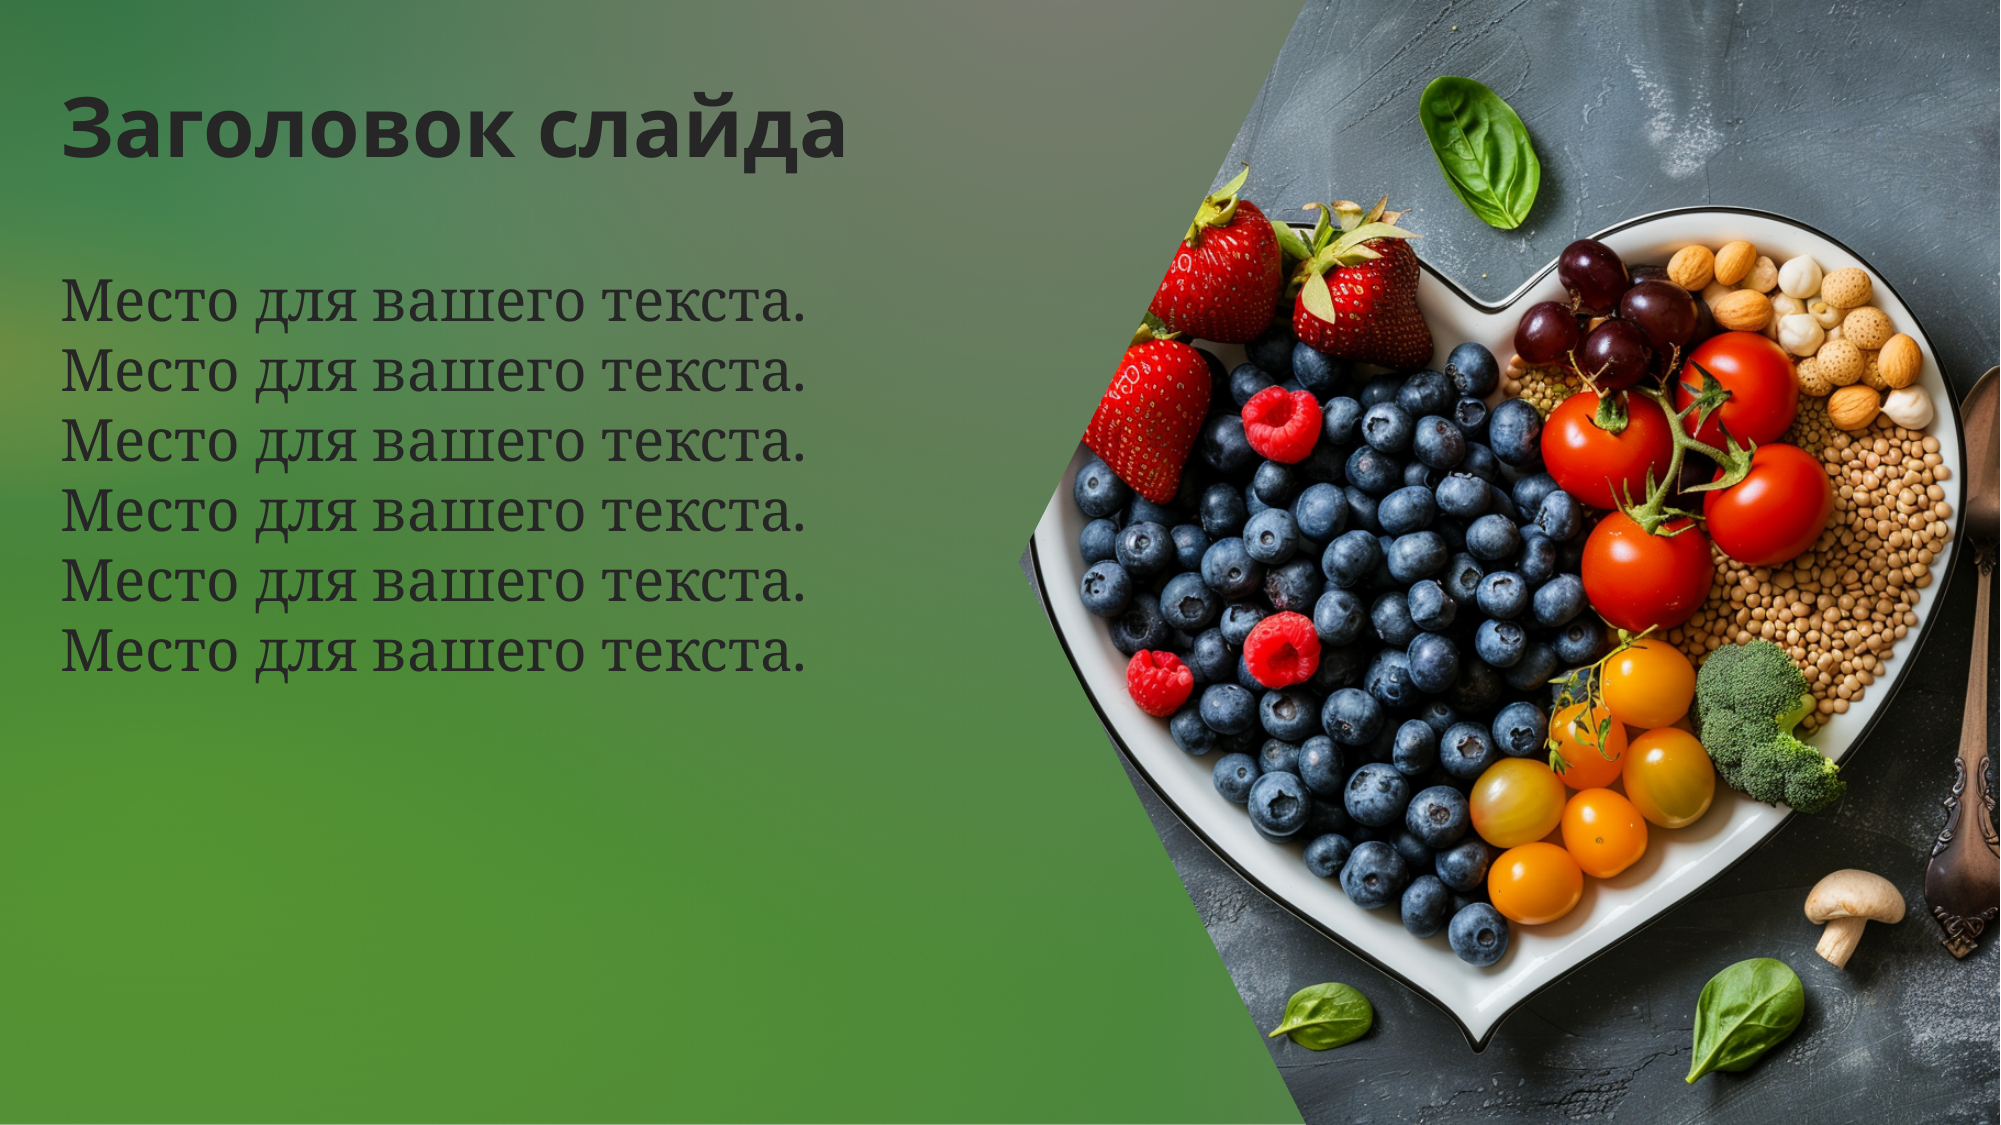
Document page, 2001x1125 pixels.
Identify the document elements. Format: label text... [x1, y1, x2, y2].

picture [1018, 0, 2000, 1125]
text_box Место для вашего текста. Место для вашего текста. Место для вашего текста. Место для вашего текста. Место для вашего текста. Место для вашего текста. [45, 255, 950, 761]
text_box Заголовок слайда [45, 77, 950, 255]
